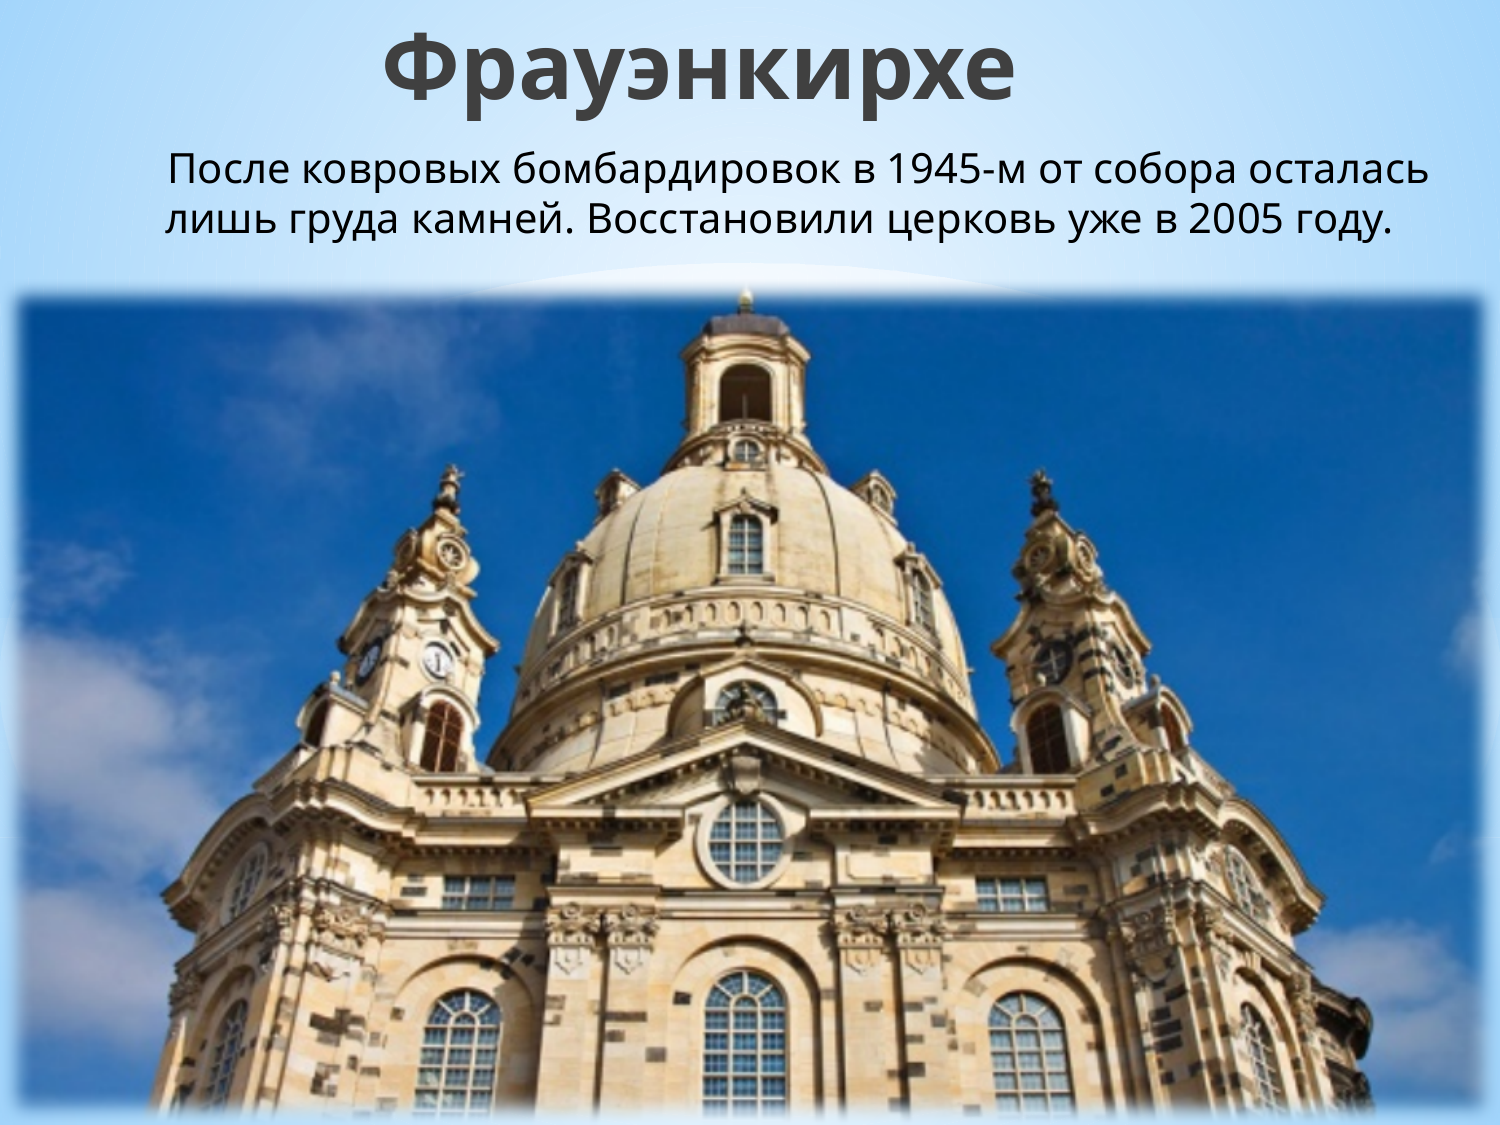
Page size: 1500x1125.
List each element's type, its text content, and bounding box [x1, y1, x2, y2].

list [0, 279, 1500, 1125]
text_box После ковровых бомбардировок в 1945-м от собора осталась лишь груда камней. Восстановили церковь уже в 2005 году. [58, 89, 1500, 250]
text_box Фрауэнкирхе [182, 0, 1034, 130]
